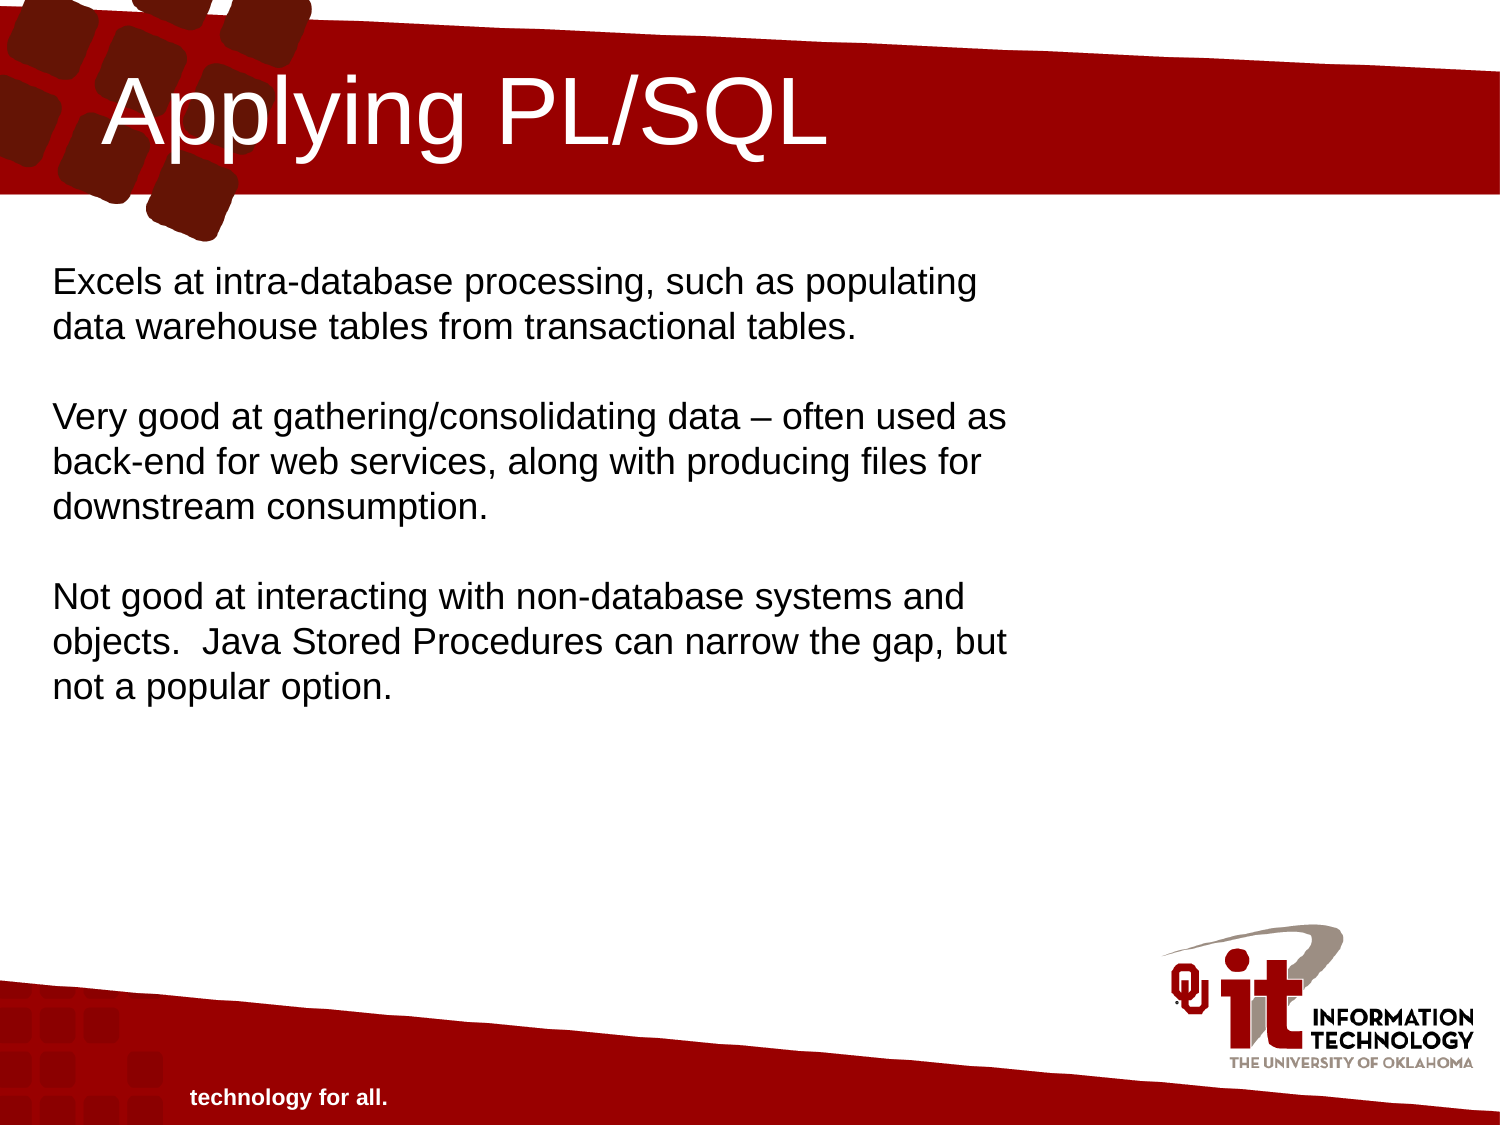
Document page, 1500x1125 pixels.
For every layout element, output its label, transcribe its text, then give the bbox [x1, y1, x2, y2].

text_box Excels at intra-database processing, such as populating data warehouse tables from transactional tables. Very good at gathering/consolidating data – often used as back-end for web services, along with producing files for downstream consumption. Not good at interacting with non-database systems and objects. Java Stored Procedures can narrow the gap, but not a popular option. [37, 249, 1075, 715]
footer technology for all. [174, 1074, 651, 1125]
title Applying PL/SQL [86, 11, 1437, 200]
picture [0, 0, 1500, 1125]
